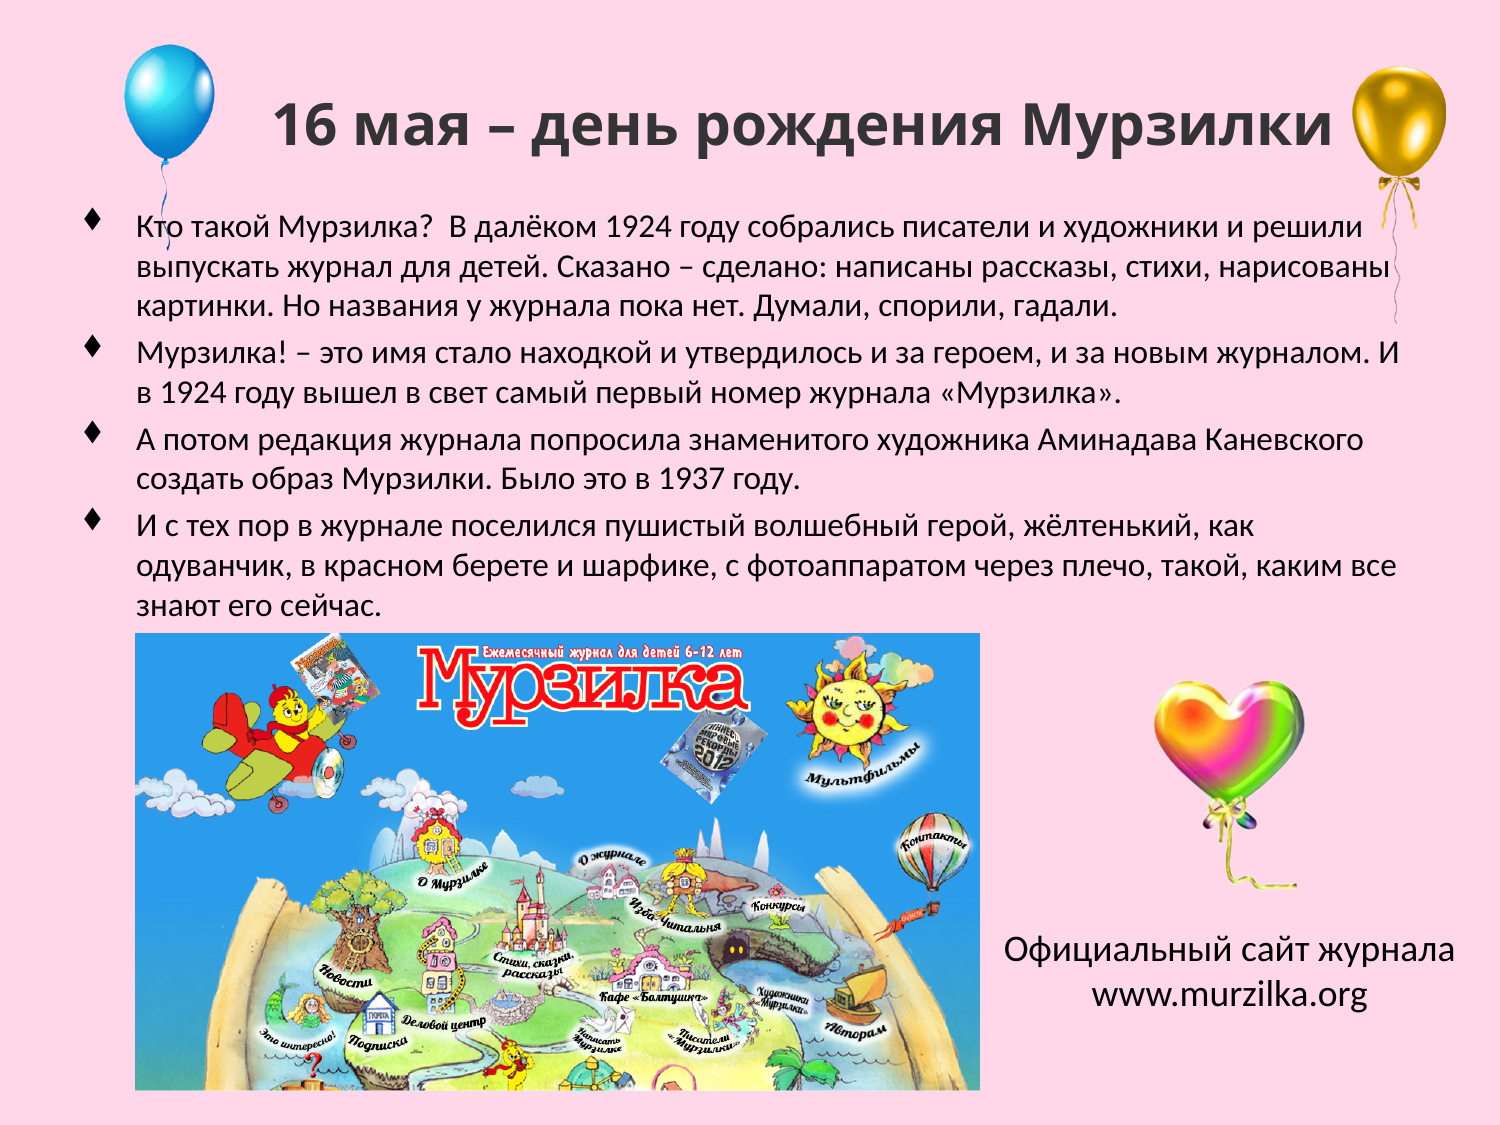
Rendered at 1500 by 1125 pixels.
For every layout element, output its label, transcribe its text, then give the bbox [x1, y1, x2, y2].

list Кто такой Мурзилка? В далёком 1924 году собрались писатели и художники и решили выпускать журнал для детей. Сказано – сделано: написаны рассказы, стихи, нарисованы картинки. Но названия у журнала пока нет. Думали, спорили, гадали. Мурзилка! – это имя стало находкой и утвердилось и за героем, и за новым журналом. И в 1924 году вышел в свет самый первый номер журнала «Мурзилка». А потом редакция журнала попросила знаменитого художника Аминадава Каневского создать образ Мурзилки. Было это в 1937 году. И с тех пор в журнале поселился пушистый волшебный герой, жёлтенький, как одуванчик, в красном берете и шарфике, с фотоаппаратом через плечо, такой, каким все знают его сейчас. [64, 196, 1436, 740]
picture [1352, 66, 1446, 325]
title 16 мая – день рождения Мурзилки [219, 48, 1453, 197]
text_box Официальный сайт журнала www.murzilka.org [988, 916, 1471, 1022]
picture [135, 633, 980, 1092]
picture [123, 42, 215, 253]
picture [1148, 674, 1312, 899]
